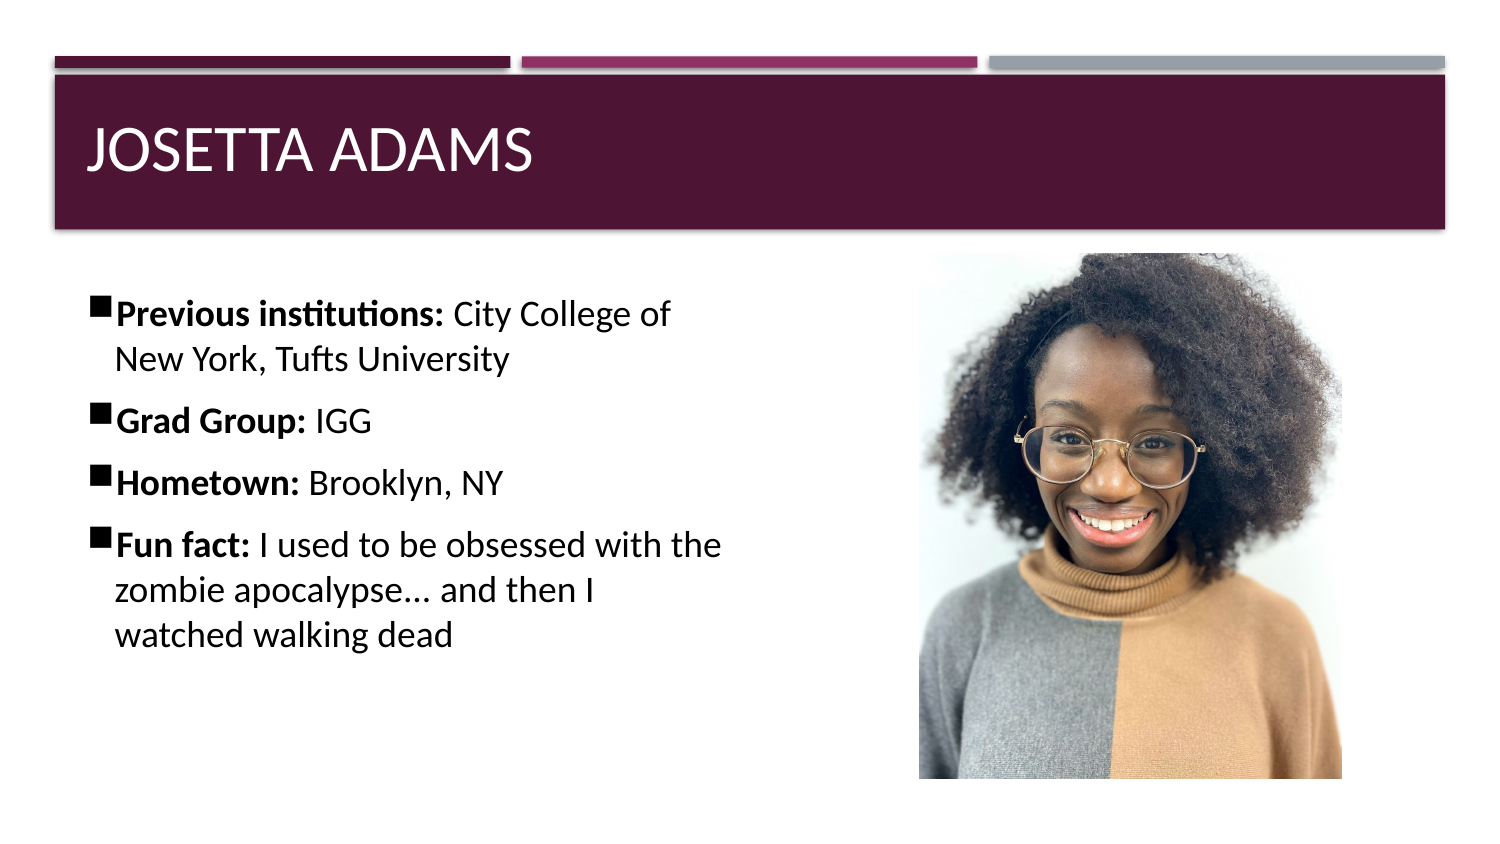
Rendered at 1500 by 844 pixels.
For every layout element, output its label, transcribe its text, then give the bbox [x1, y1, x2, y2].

list Previous institutions: City College of New York, Tufts University Grad Group: IGG Hometown: Brooklyn, NY Fun fact: I used to be obsessed with the zombie apocalypse... and then I watched walking dead [71, 274, 739, 722]
title Josetta Adams [71, 89, 1429, 212]
picture [918, 252, 1343, 779]
